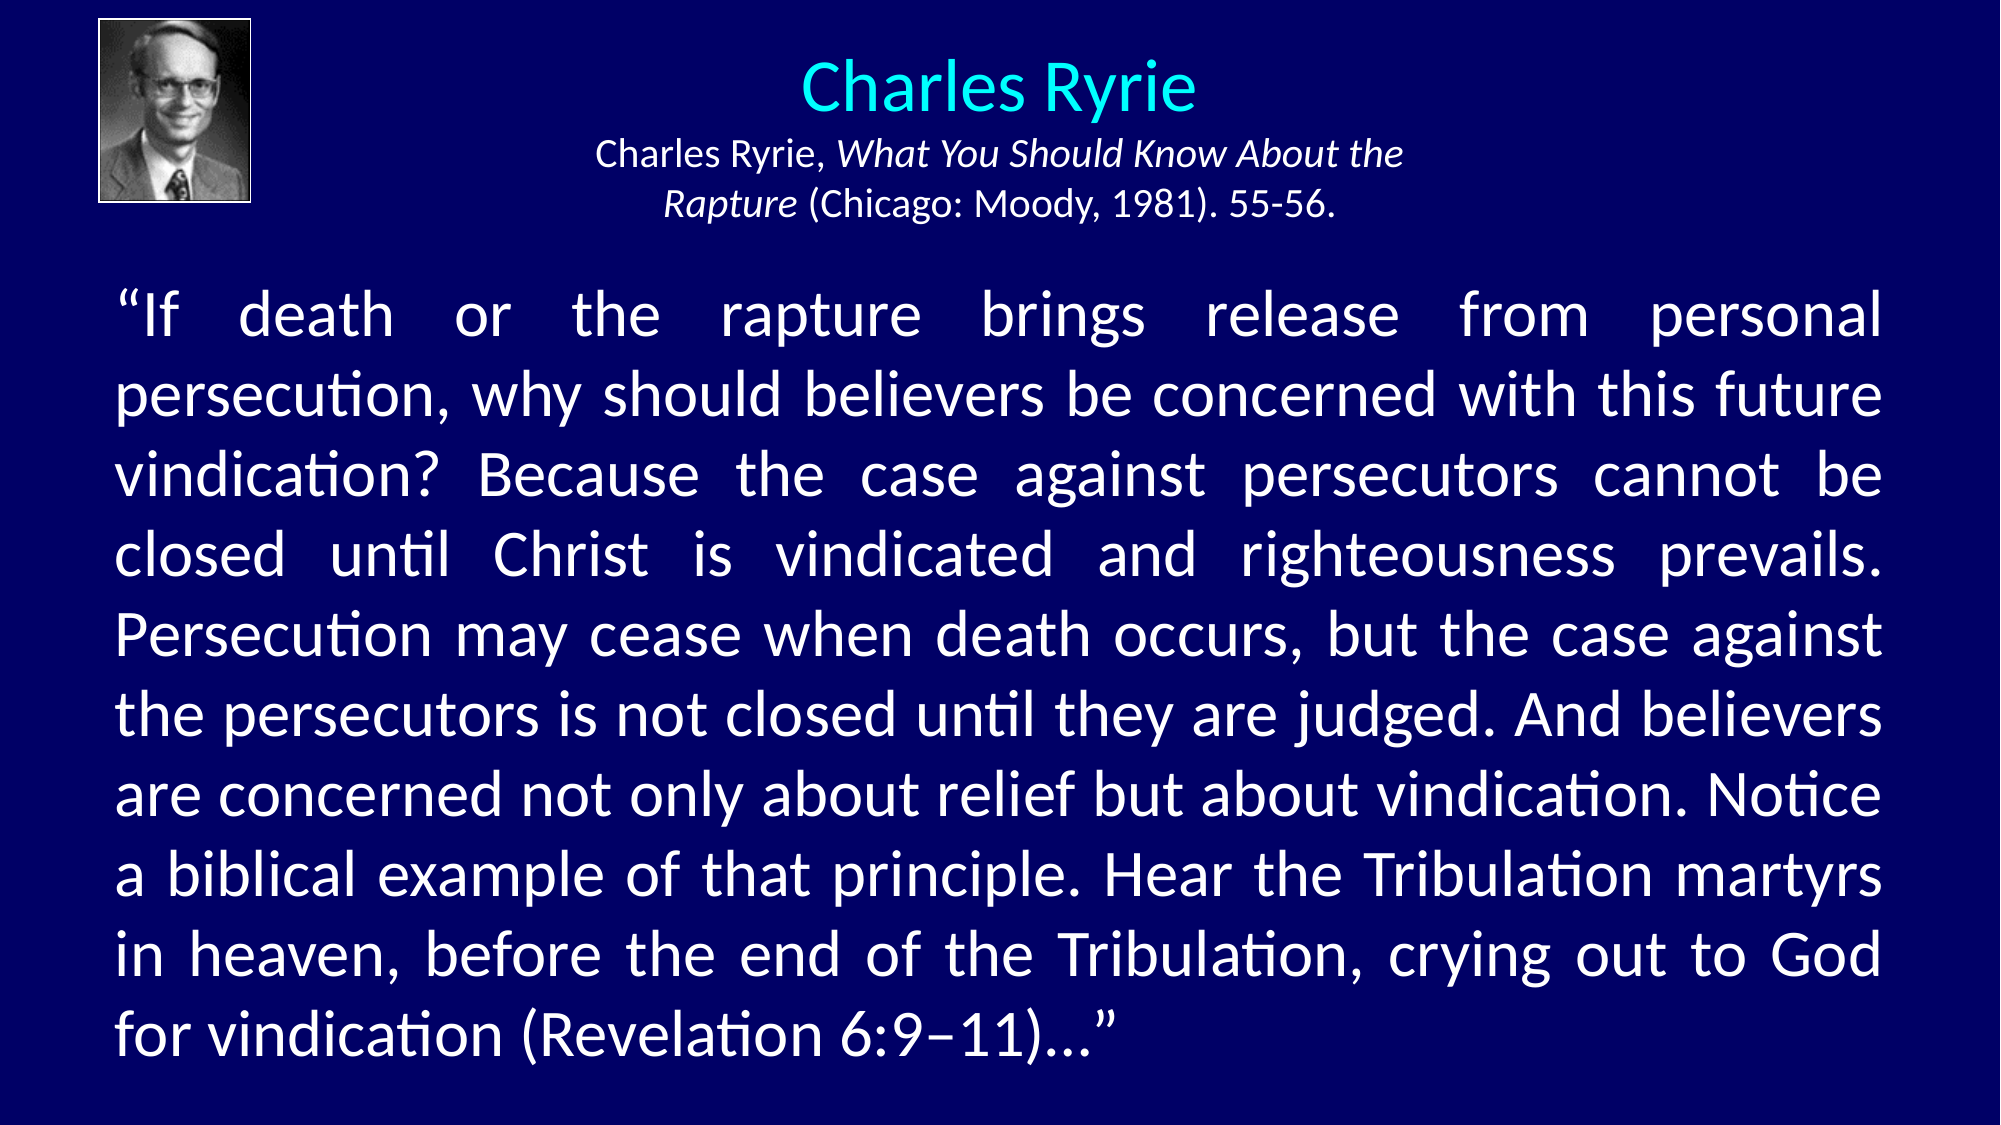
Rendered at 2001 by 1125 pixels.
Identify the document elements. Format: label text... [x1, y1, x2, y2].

title Charles Ryrie Charles Ryrie, What You Should Know About the Rapture (Chicago: Moody, 1981). 55-56. [493, 37, 1507, 225]
picture [99, 19, 251, 202]
list “If death or the rapture brings release from personal persecution, why should believers be concerned with this future vindication? Because the case against persecutors cannot be closed until Christ is vindicated and righteousness prevails. Persecution may cease when death occurs, but the case against the persecutors is not closed until they are judged. And believers are concerned not only about relief but about vindication. Notice a biblical example of that principle. Hear the Tribulation martyrs in heaven, before the end of the Tribulation, crying out to God for vindication (Revelation 6:9–11)…” [99, 262, 1901, 1051]
